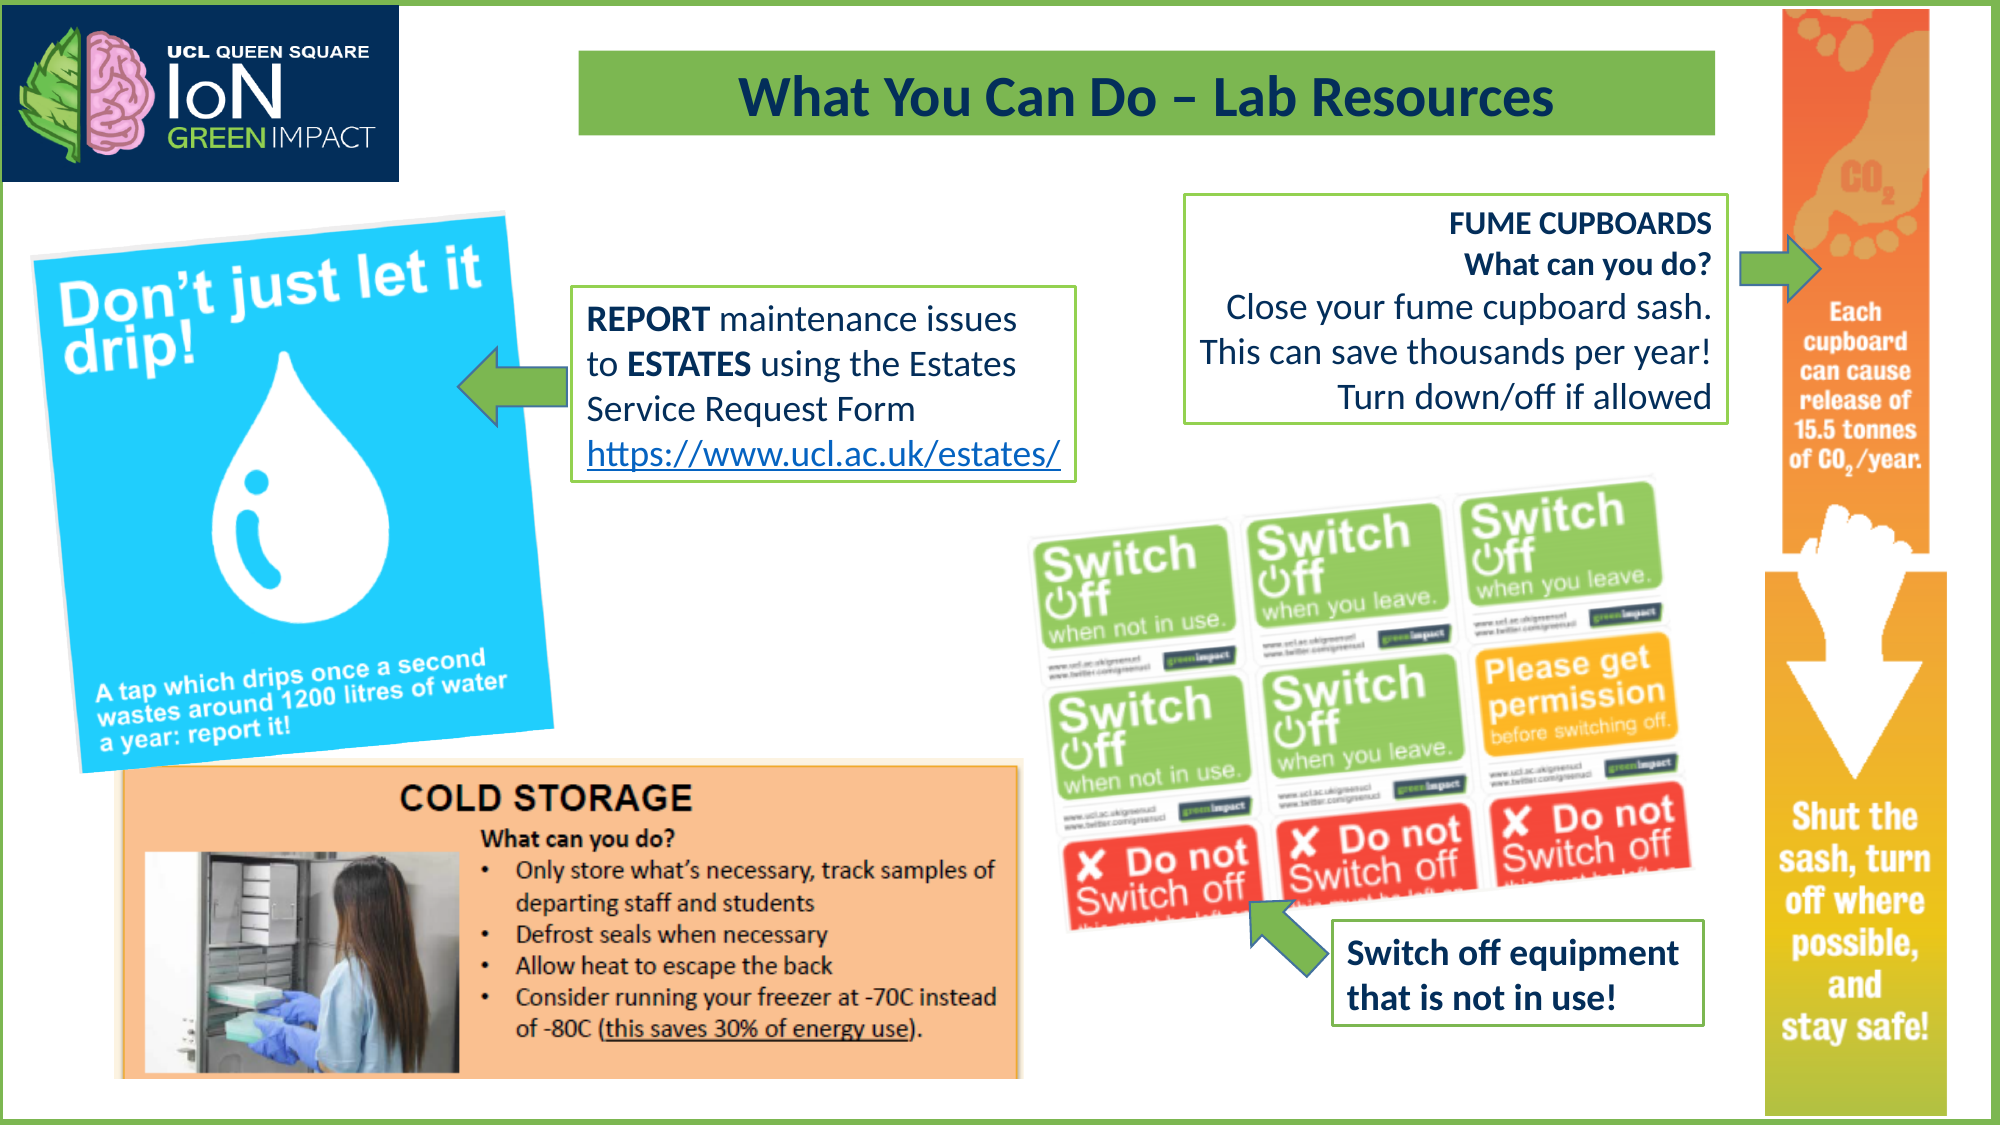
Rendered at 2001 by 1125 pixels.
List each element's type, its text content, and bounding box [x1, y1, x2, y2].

picture [114, 758, 1024, 1079]
picture [2, 5, 399, 182]
text_box [531, 366, 568, 408]
picture [52, 230, 531, 753]
picture [1765, 9, 1948, 1116]
picture [1040, 496, 1680, 902]
text_box Switch off equipment that is not in use! [1332, 920, 1704, 1026]
text_box What You Can Do – Lab Resources [578, 50, 1716, 136]
text_box [0, 0, 1998, 1125]
text_box [1739, 251, 1765, 287]
text_box [1248, 902, 1330, 979]
text_box REPORT maintenance issues to ESTATES using the Estates Service Request Form https://www.ucl.ac.uk/estates/ [571, 286, 1076, 482]
